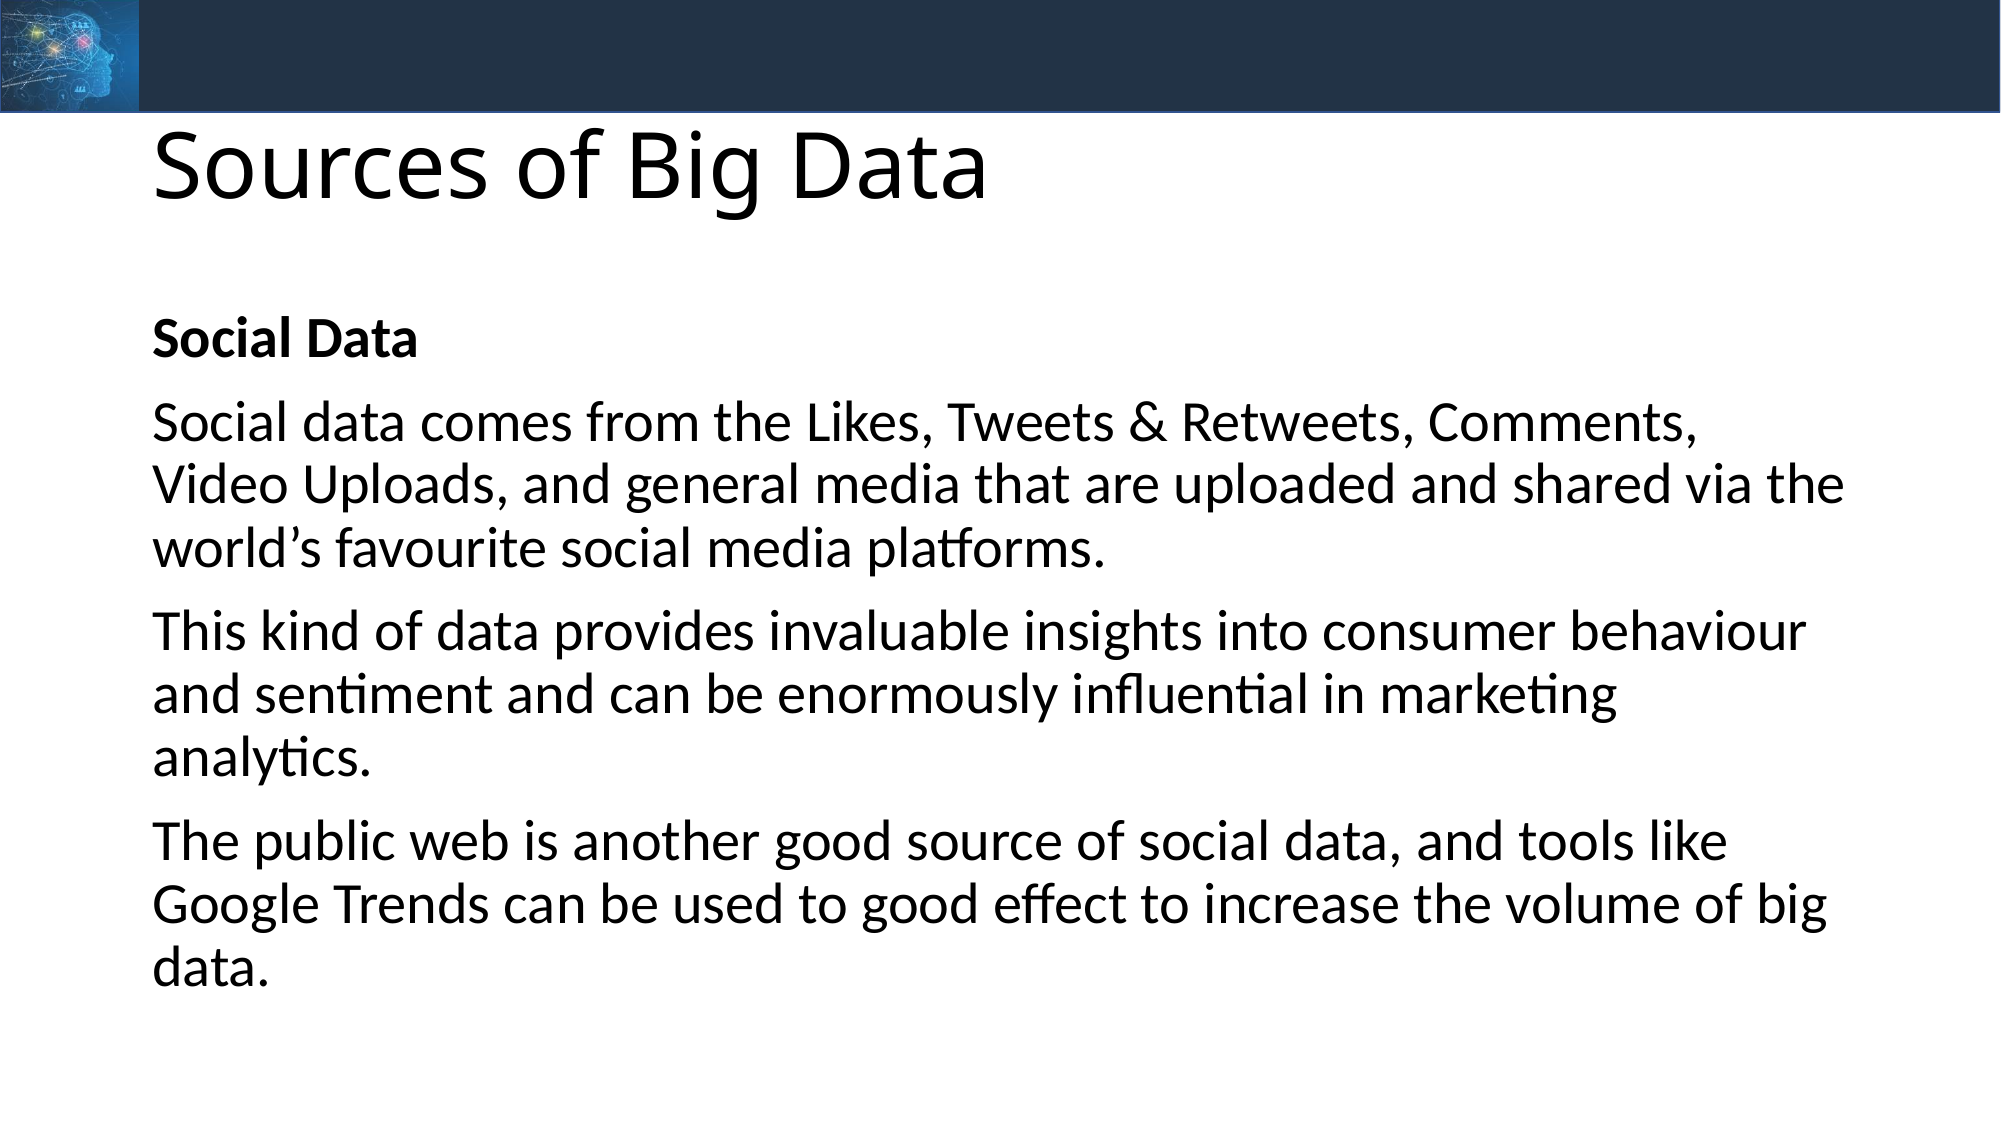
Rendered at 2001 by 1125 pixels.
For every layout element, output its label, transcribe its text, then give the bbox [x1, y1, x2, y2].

picture [2, 0, 139, 111]
list Social Data Social data comes from the Likes, Tweets & Retweets, Comments, Video Uploads, and general media that are uploaded and shared via the world’s favourite social media platforms. This kind of data provides invaluable insights into consumer behaviour and sentiment and can be enormously influential in marketing analytics. The public web is another good source of social data, and tools like Google Trends can be used to good effect to increase the volume of big data. [137, 299, 1863, 1014]
title Sources of Big Data [137, 59, 1863, 278]
